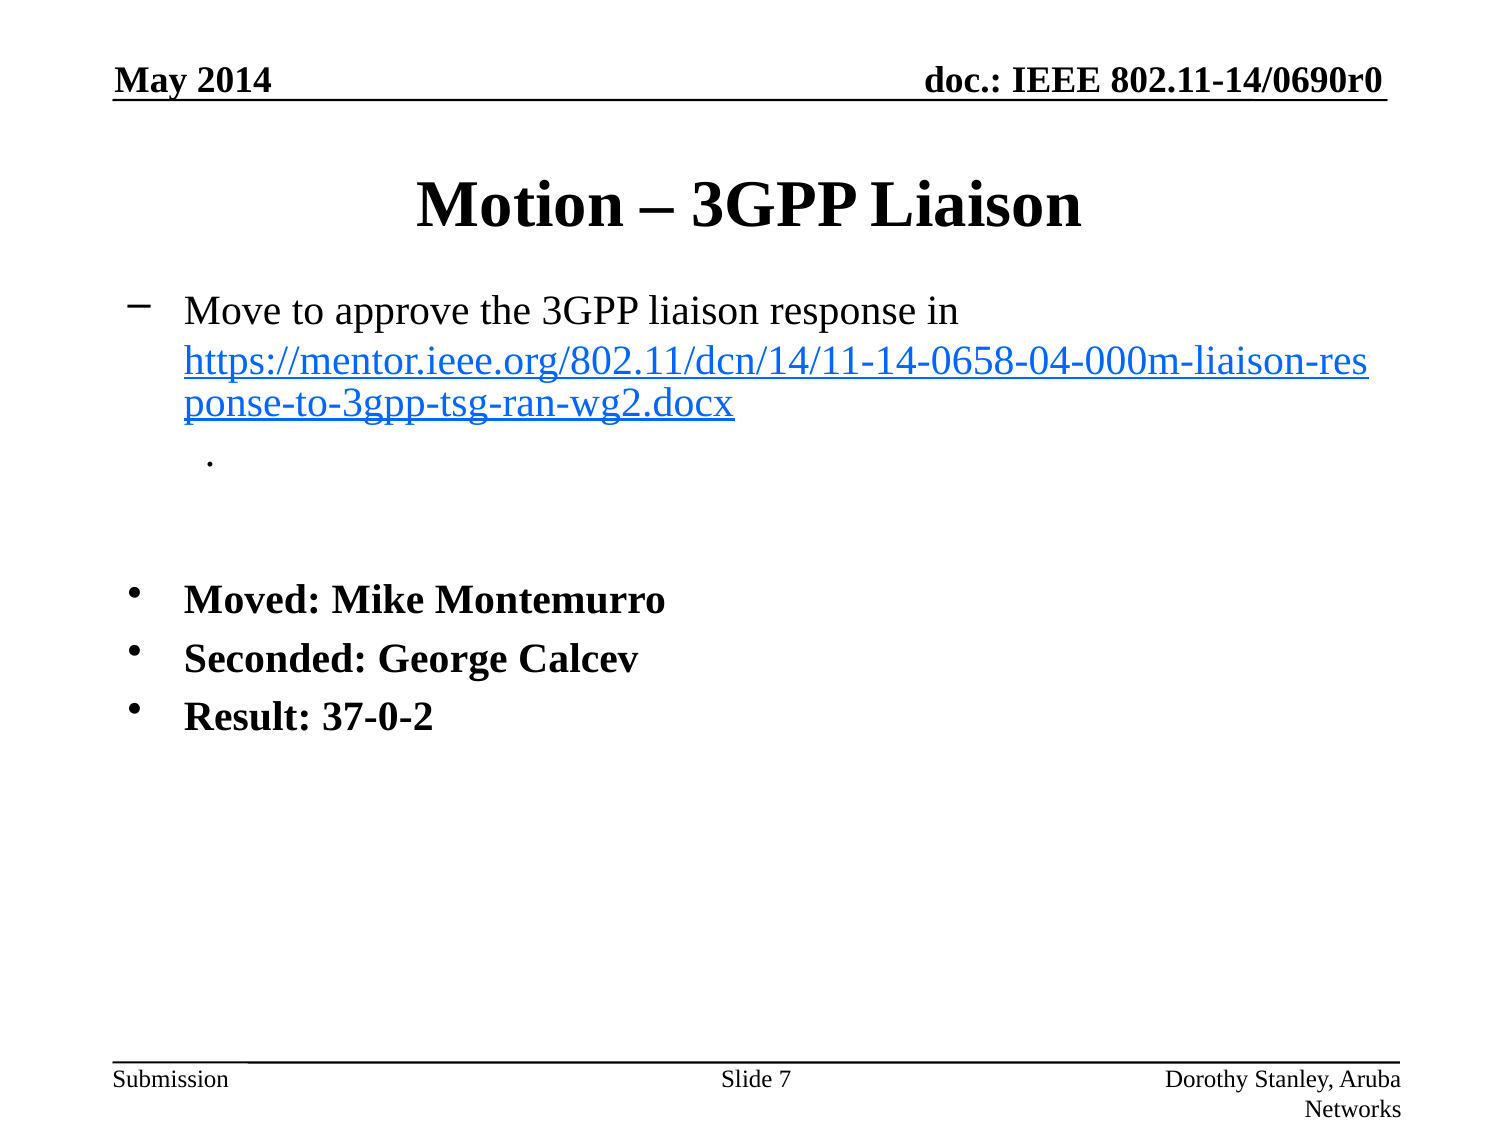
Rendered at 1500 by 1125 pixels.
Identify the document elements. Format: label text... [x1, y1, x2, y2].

slide_number Slide 7 [712, 1061, 800, 1093]
list Move to approve the 3GPP liaison response in https://mentor.ieee.org/802.11/dcn/14/11-14-0658-04-000m-liaison-response-to-3gpp-tsg-ran-wg2.docx . Moved: Mike Montemurro Seconded: George Calcev Result: 37-0-2 [112, 274, 1388, 901]
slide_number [114, 54, 299, 101]
title Motion – 3GPP Liaison [112, 112, 1388, 274]
footer Dorothy Stanley, Aruba Networks [1062, 1061, 1402, 1093]
